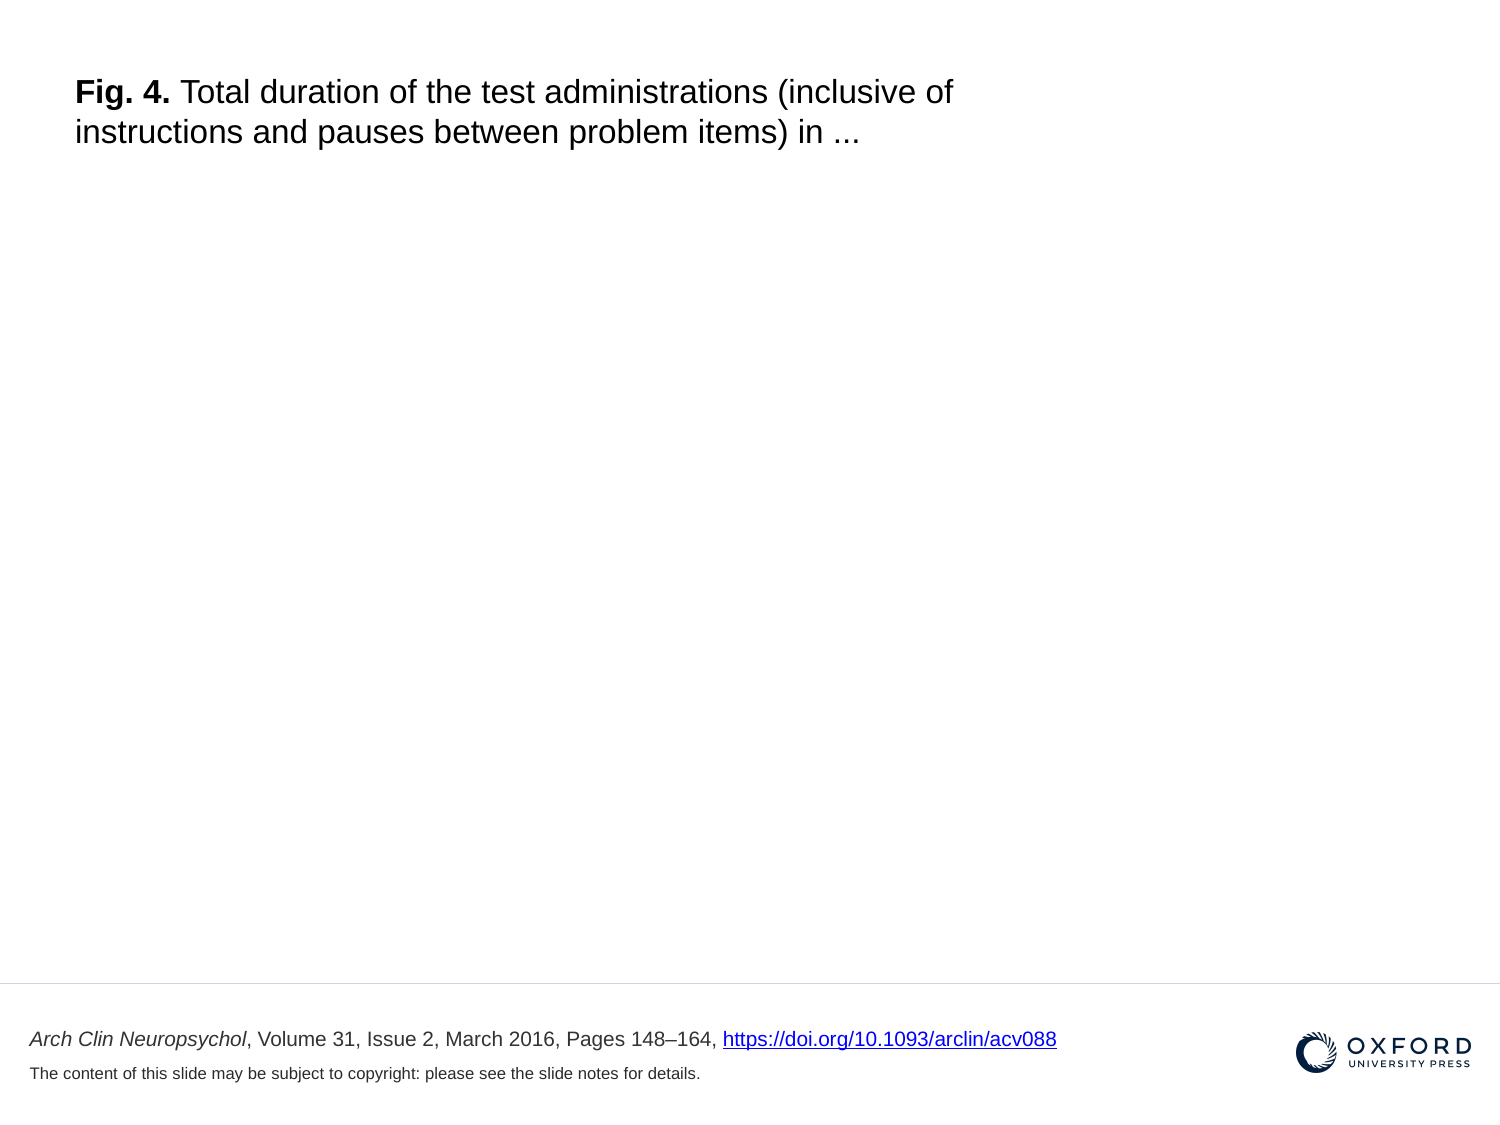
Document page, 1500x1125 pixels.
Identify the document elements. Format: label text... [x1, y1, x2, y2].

picture [1296, 1032, 1471, 1073]
title Fig. 4. Total duration of the test administrations (inclusive of instructions and pauses between problem items) in ... [75, 69, 1078, 171]
footer Arch Clin Neuropsychol, Volume 31, Issue 2, March 2016, Pages 148–164, https://doi.org/10.1093/arclin/acv088 The content of this slide may be subject to copyright: please see the slide notes for details. [0, 983, 1260, 1125]
